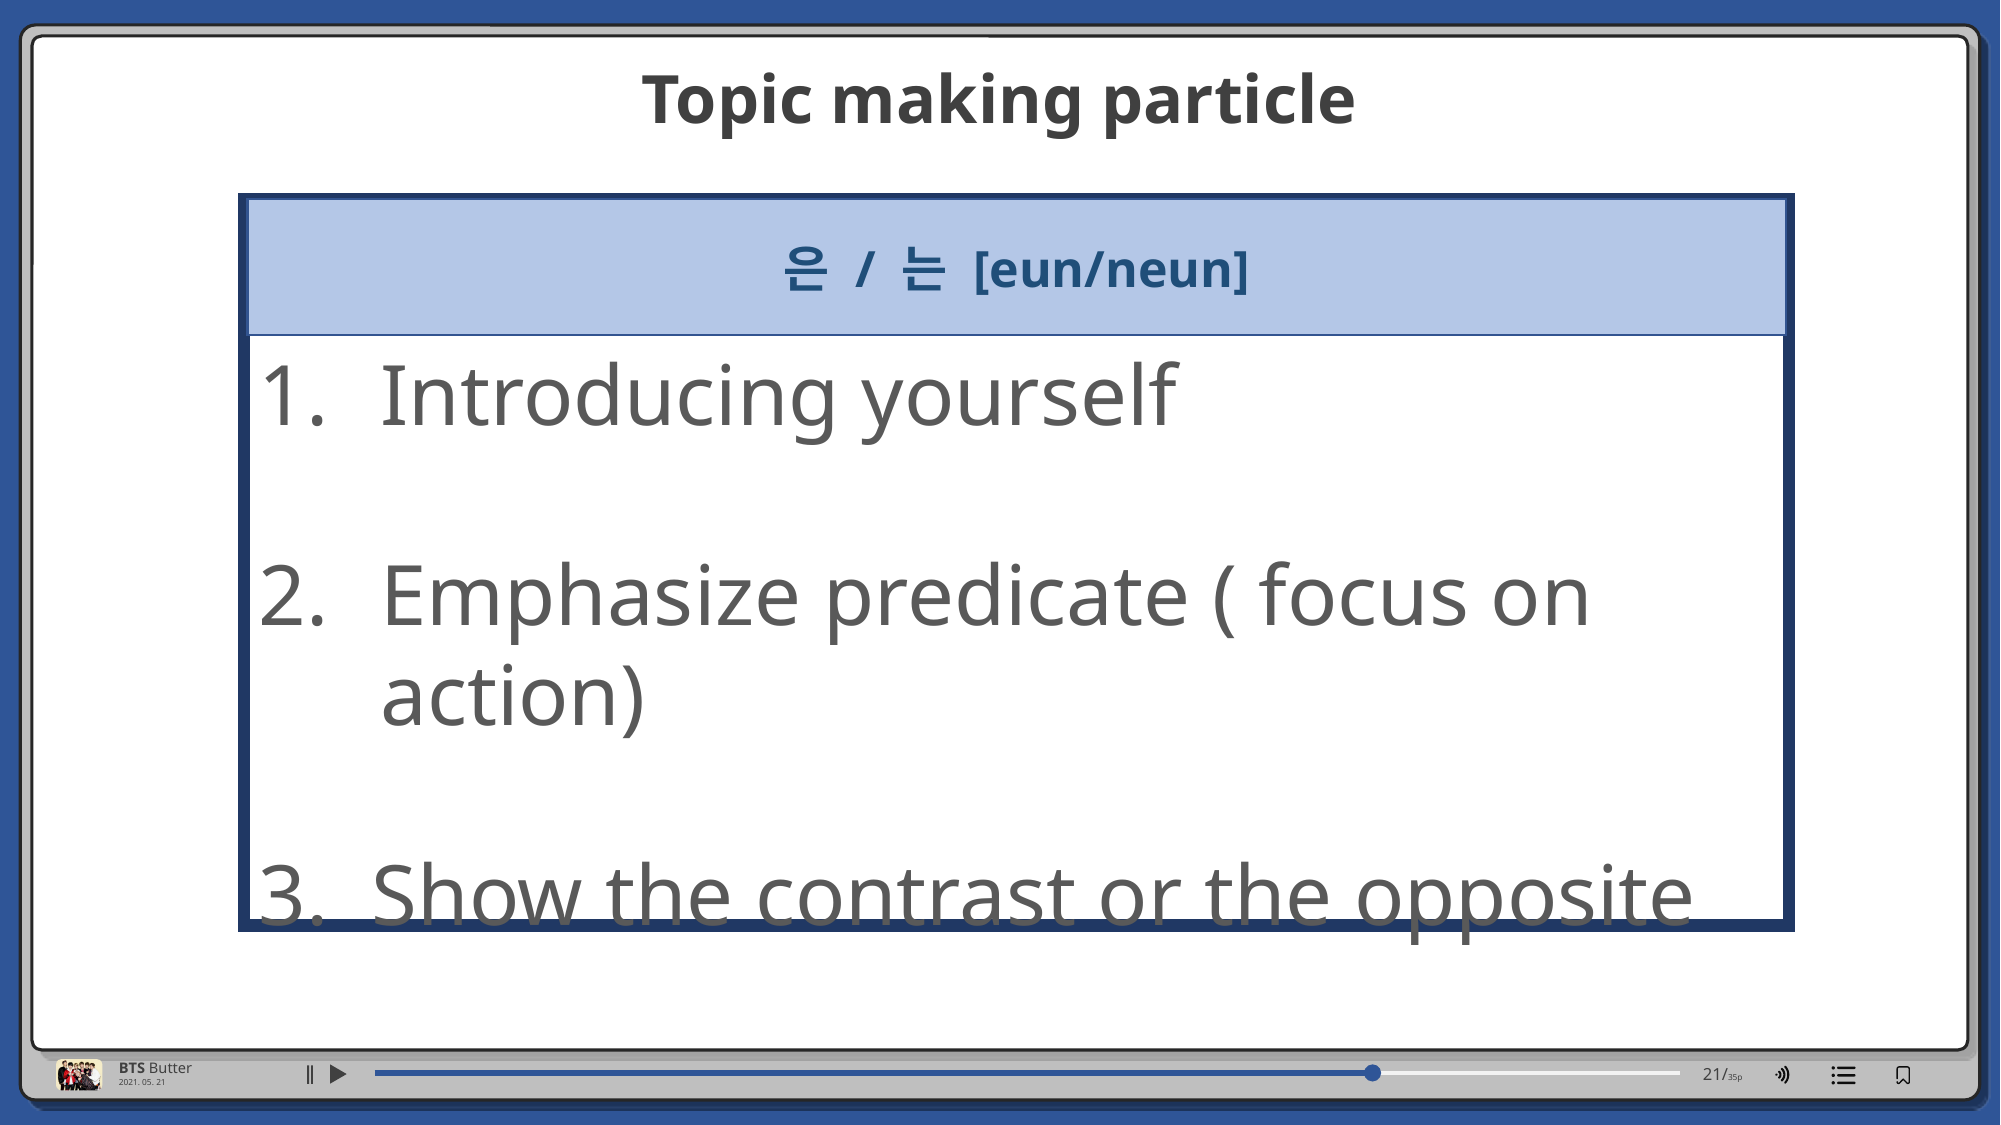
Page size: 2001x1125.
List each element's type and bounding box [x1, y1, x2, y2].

text_box [20, 24, 1980, 1100]
